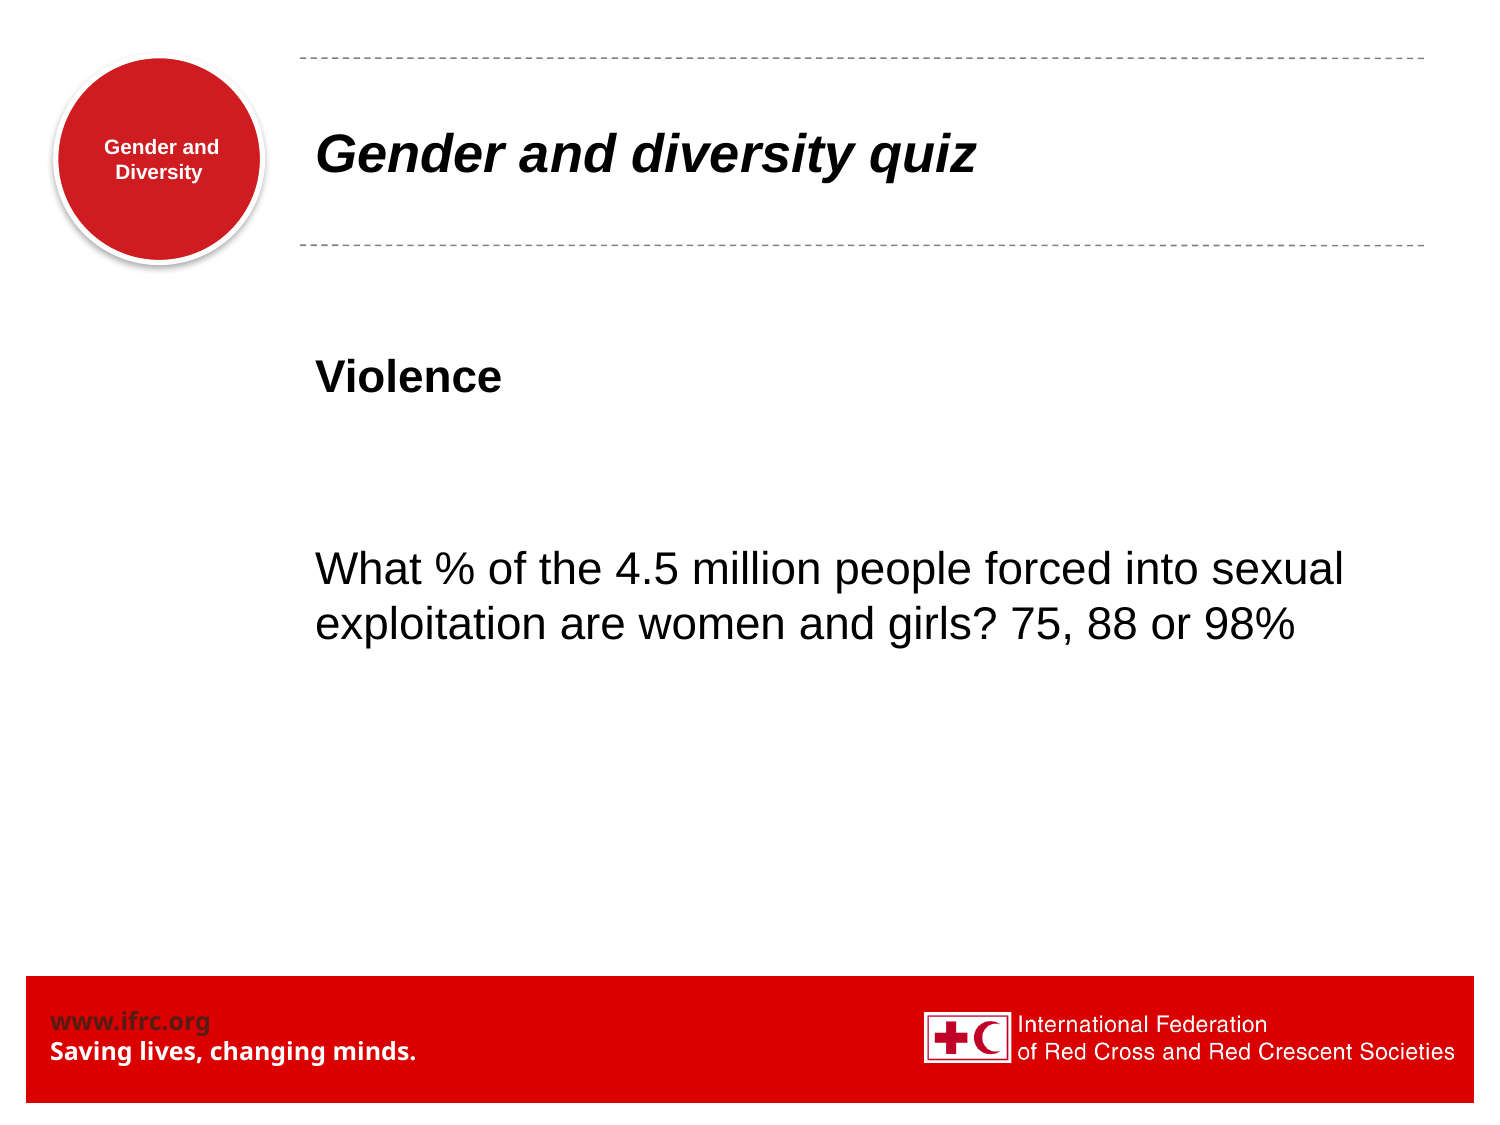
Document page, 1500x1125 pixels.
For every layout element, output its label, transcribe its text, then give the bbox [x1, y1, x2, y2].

list Violence What % of the 4.5 million people forced into sexual exploitation are women and girls? 75, 88 or 98% [299, 274, 1426, 963]
picture [924, 1012, 1454, 1063]
title Gender and diversity quiz [299, 57, 1426, 246]
